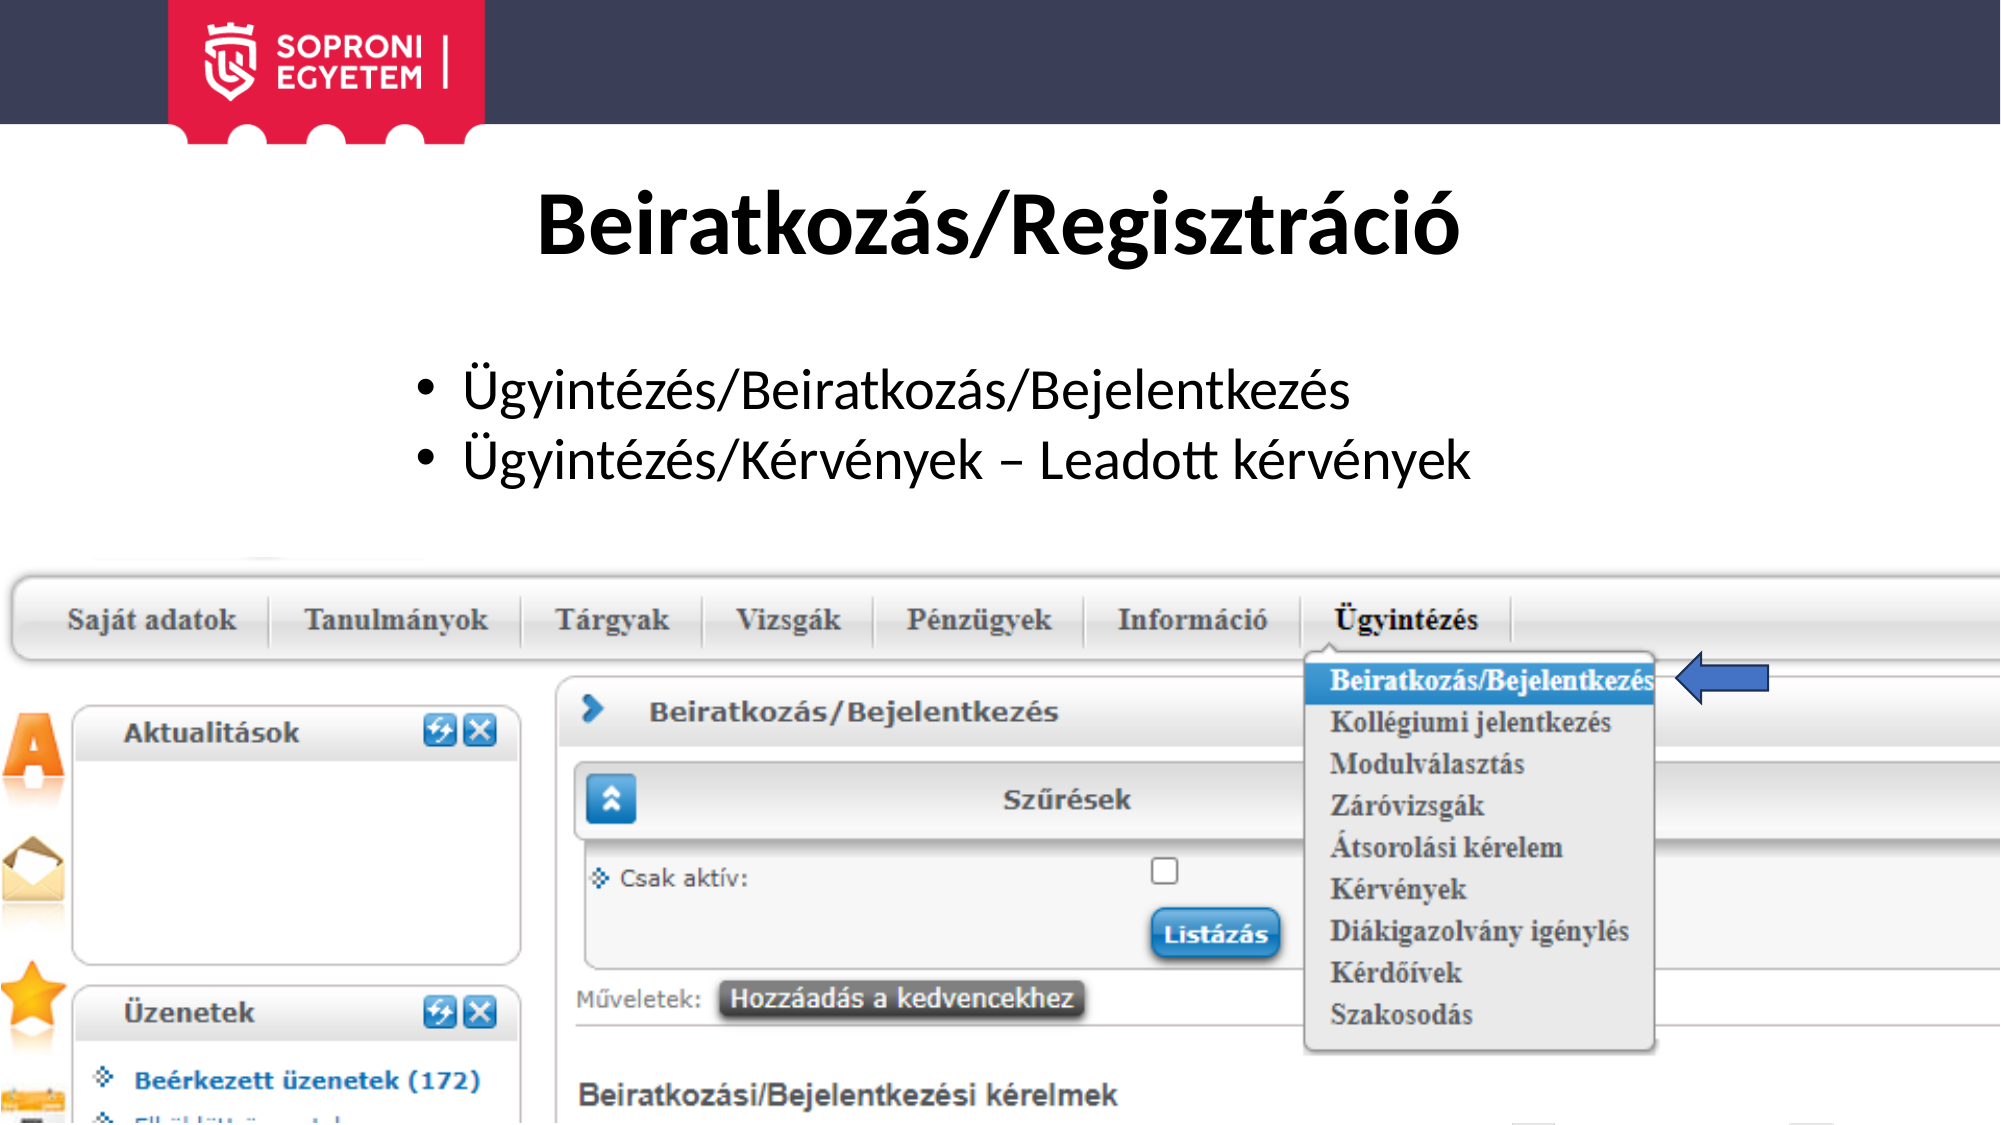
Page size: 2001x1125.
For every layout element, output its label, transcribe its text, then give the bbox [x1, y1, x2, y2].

title Beiratkozás/Regisztráció [137, 115, 1863, 334]
text_box Ügyintézés/Beiratkozás/Bejelentkezés Ügyintézés/Kérvények – Leadott kérvények [400, 343, 1599, 544]
picture [0, 0, 2001, 1125]
